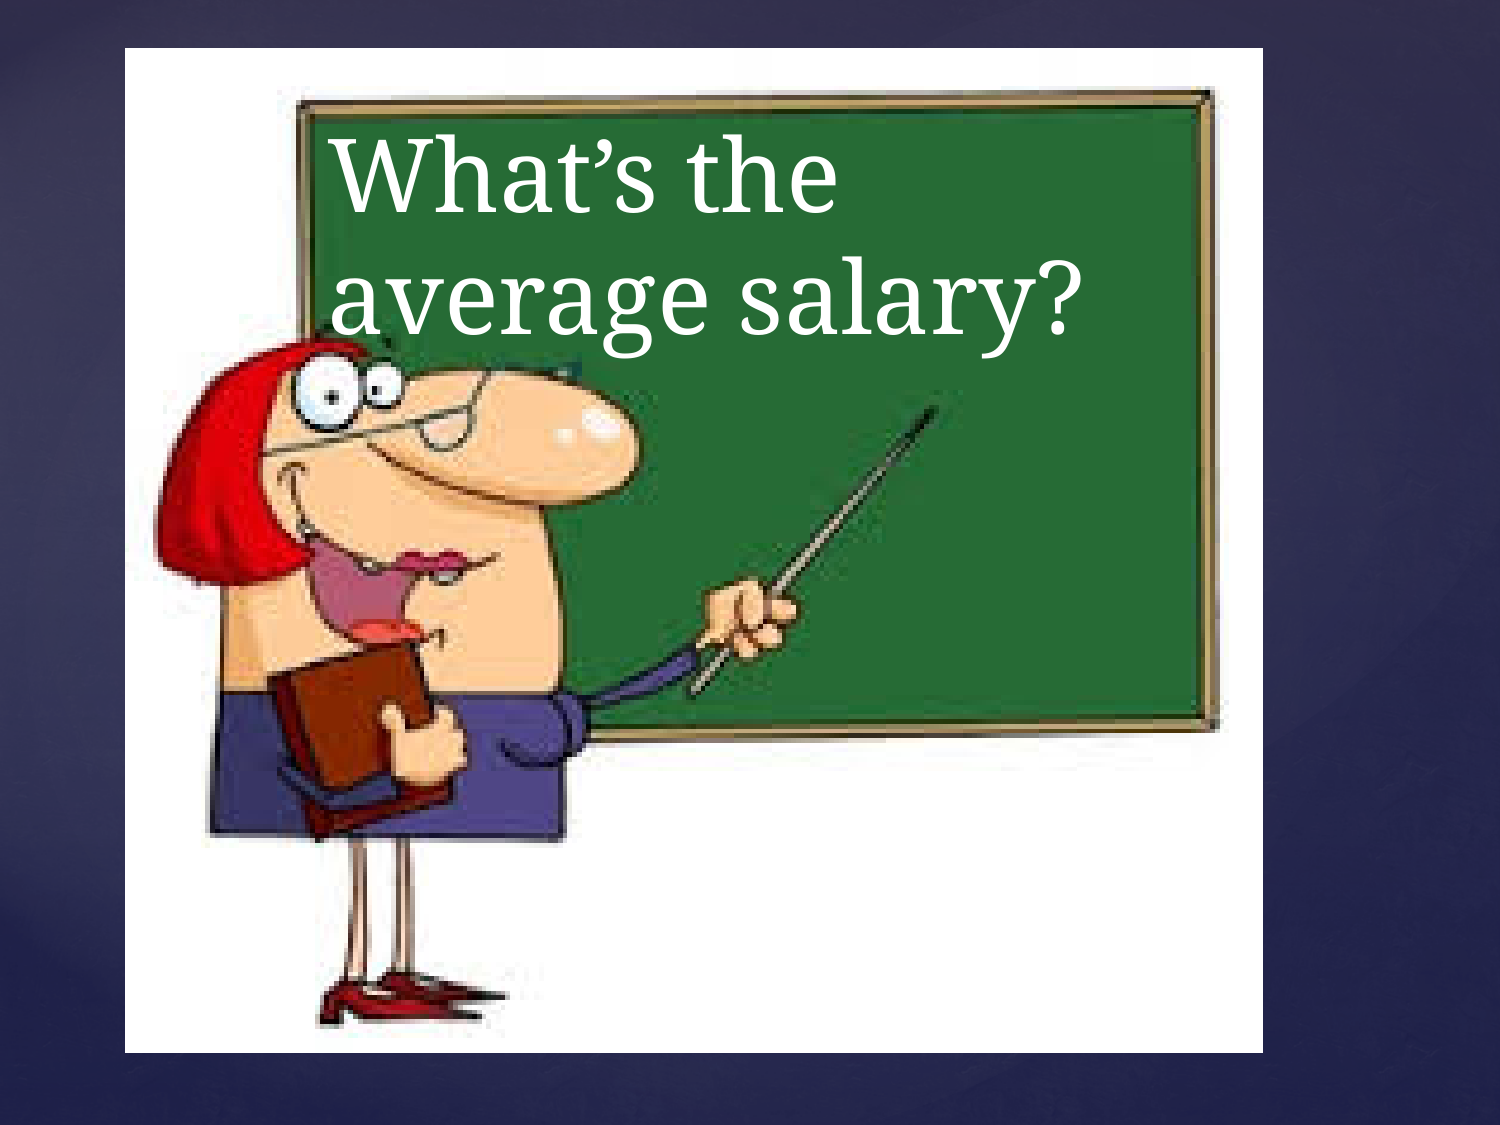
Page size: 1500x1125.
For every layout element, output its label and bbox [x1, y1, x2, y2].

list [124, 47, 1263, 1054]
